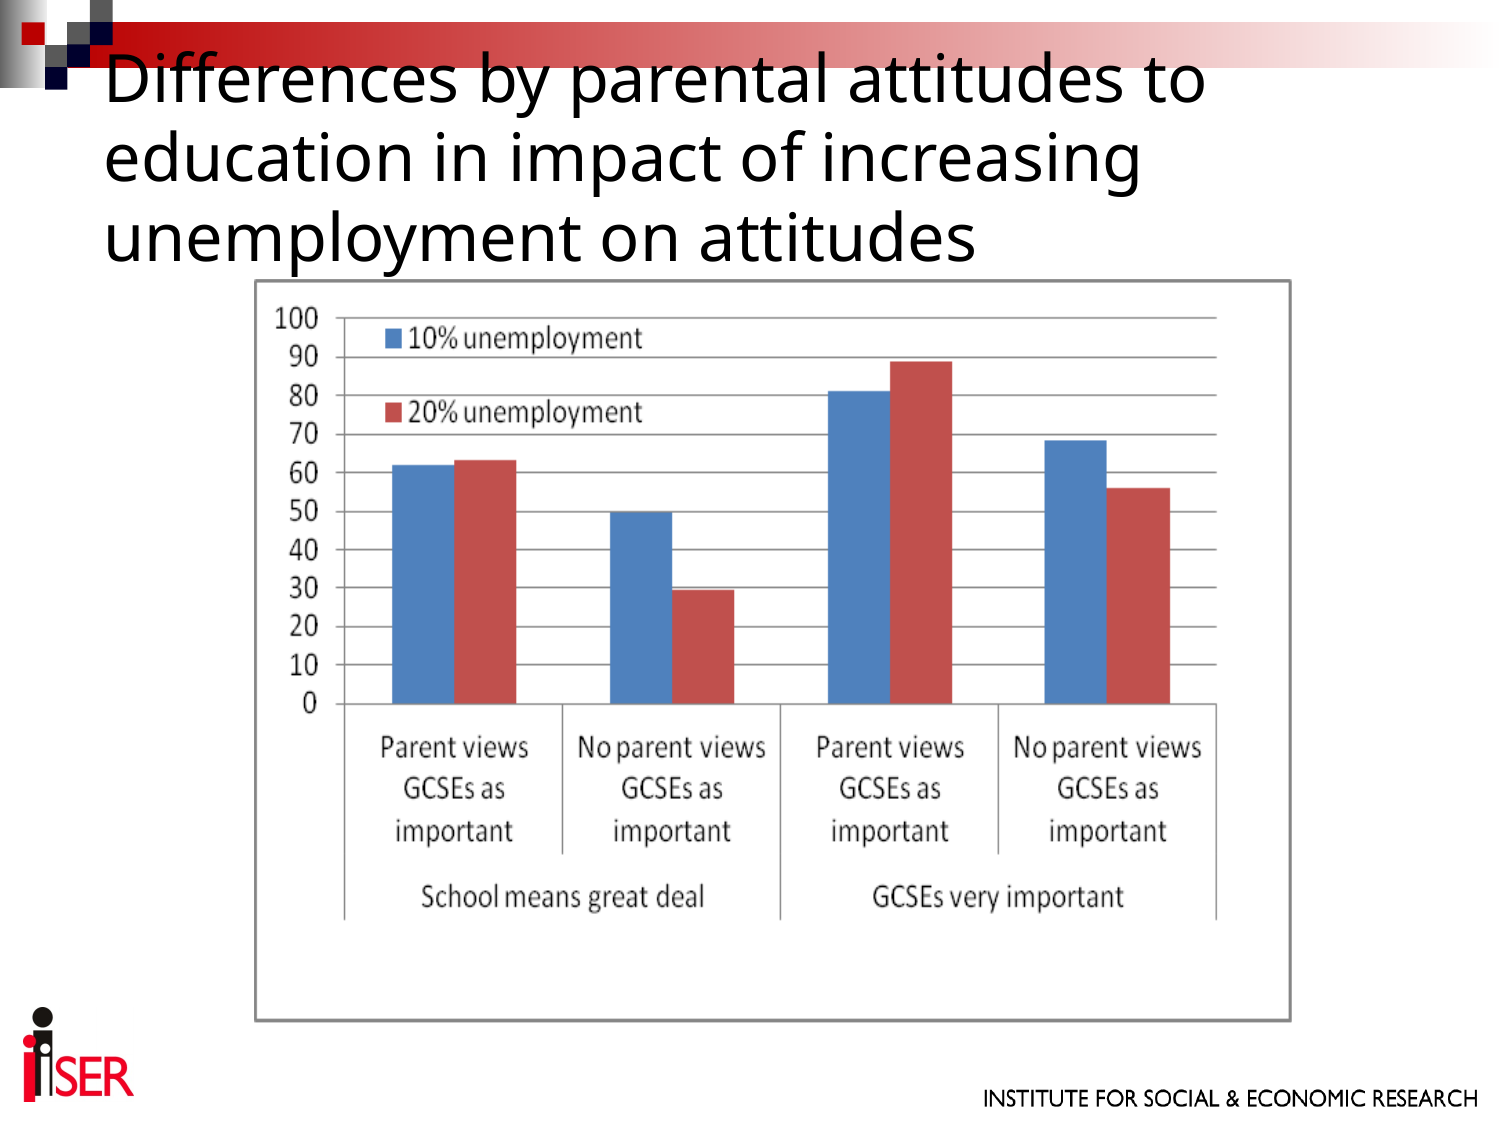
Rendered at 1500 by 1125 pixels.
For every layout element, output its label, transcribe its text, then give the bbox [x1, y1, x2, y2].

picture [984, 1089, 1477, 1107]
picture [23, 1007, 134, 1102]
title Differences by parental attitudes to education in impact of increasing unemployment on attitudes [88, 42, 1439, 268]
picture [253, 278, 1293, 1024]
